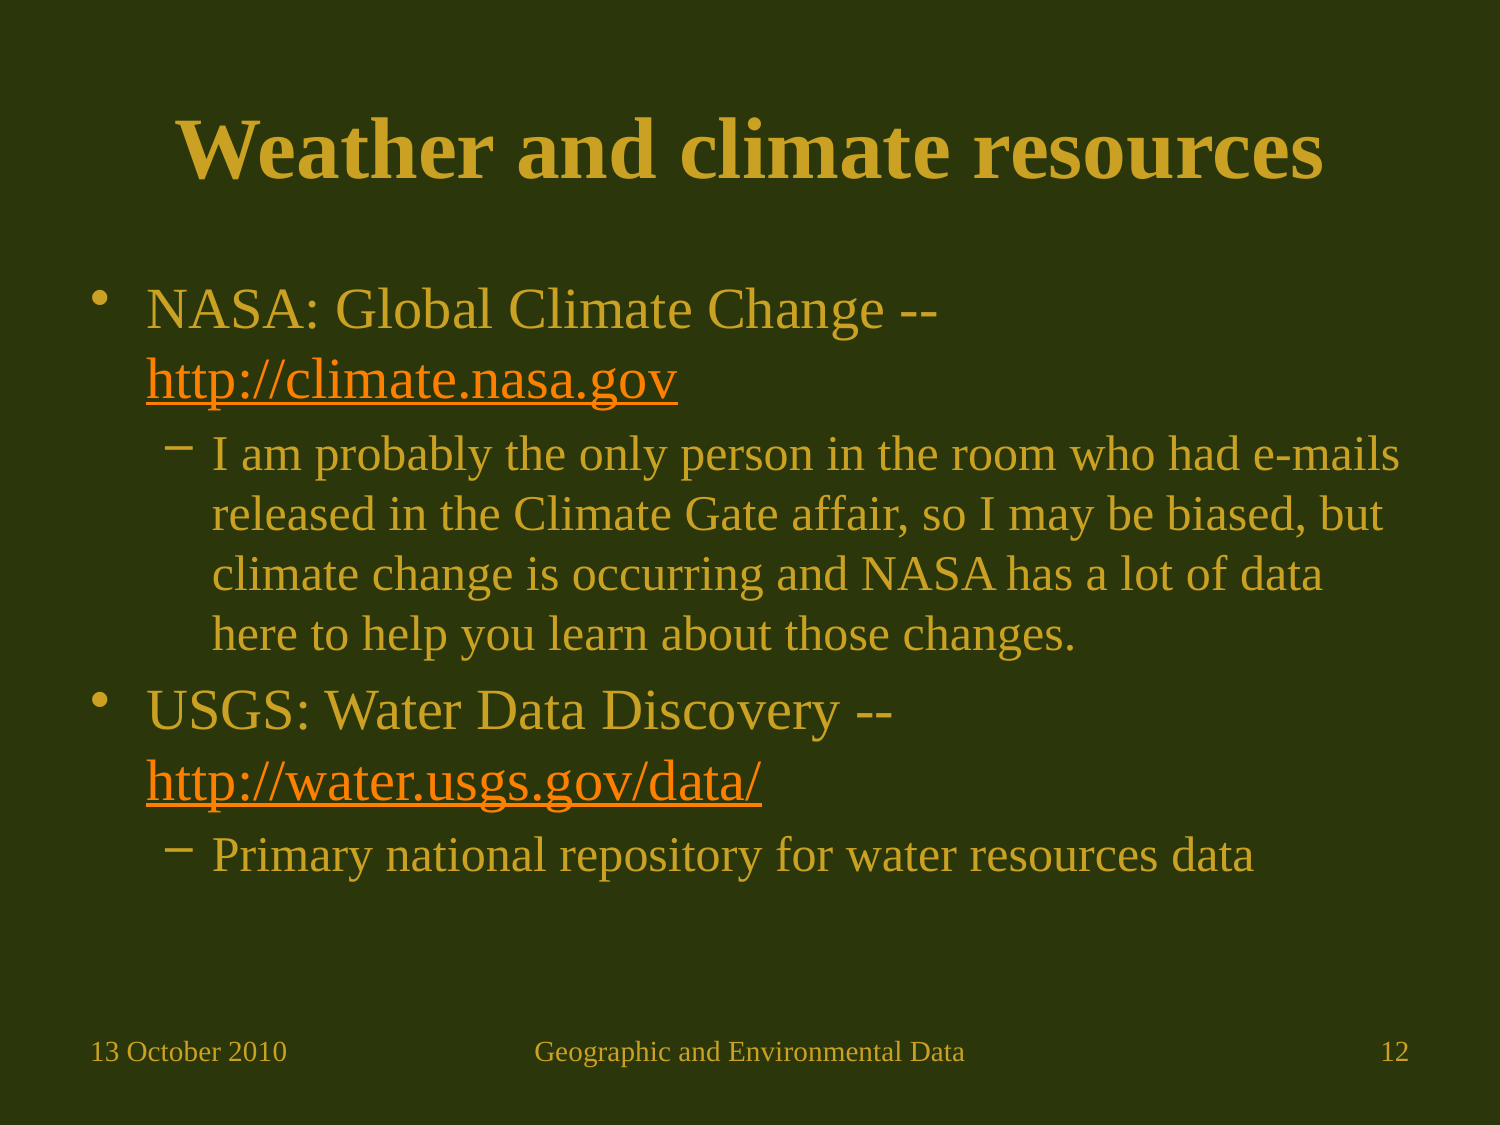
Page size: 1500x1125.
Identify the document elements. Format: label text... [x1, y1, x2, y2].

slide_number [74, 1024, 426, 1103]
list NASA: Global Climate Change -- http://climate.nasa.gov I am probably the only person in the room who had e-mails released in the Climate Gate affair, so I may be biased, but climate change is occurring and NASA has a lot of data here to help you learn about those changes. USGS: Water Data Discovery -- http://water.usgs.gov/data/ Primary national repository for water resources data [74, 262, 1426, 1006]
title Weather and climate resources [74, 49, 1426, 238]
footer Geographic and Environmental Data [512, 1024, 988, 1103]
slide_number 12 [1074, 1024, 1426, 1103]
